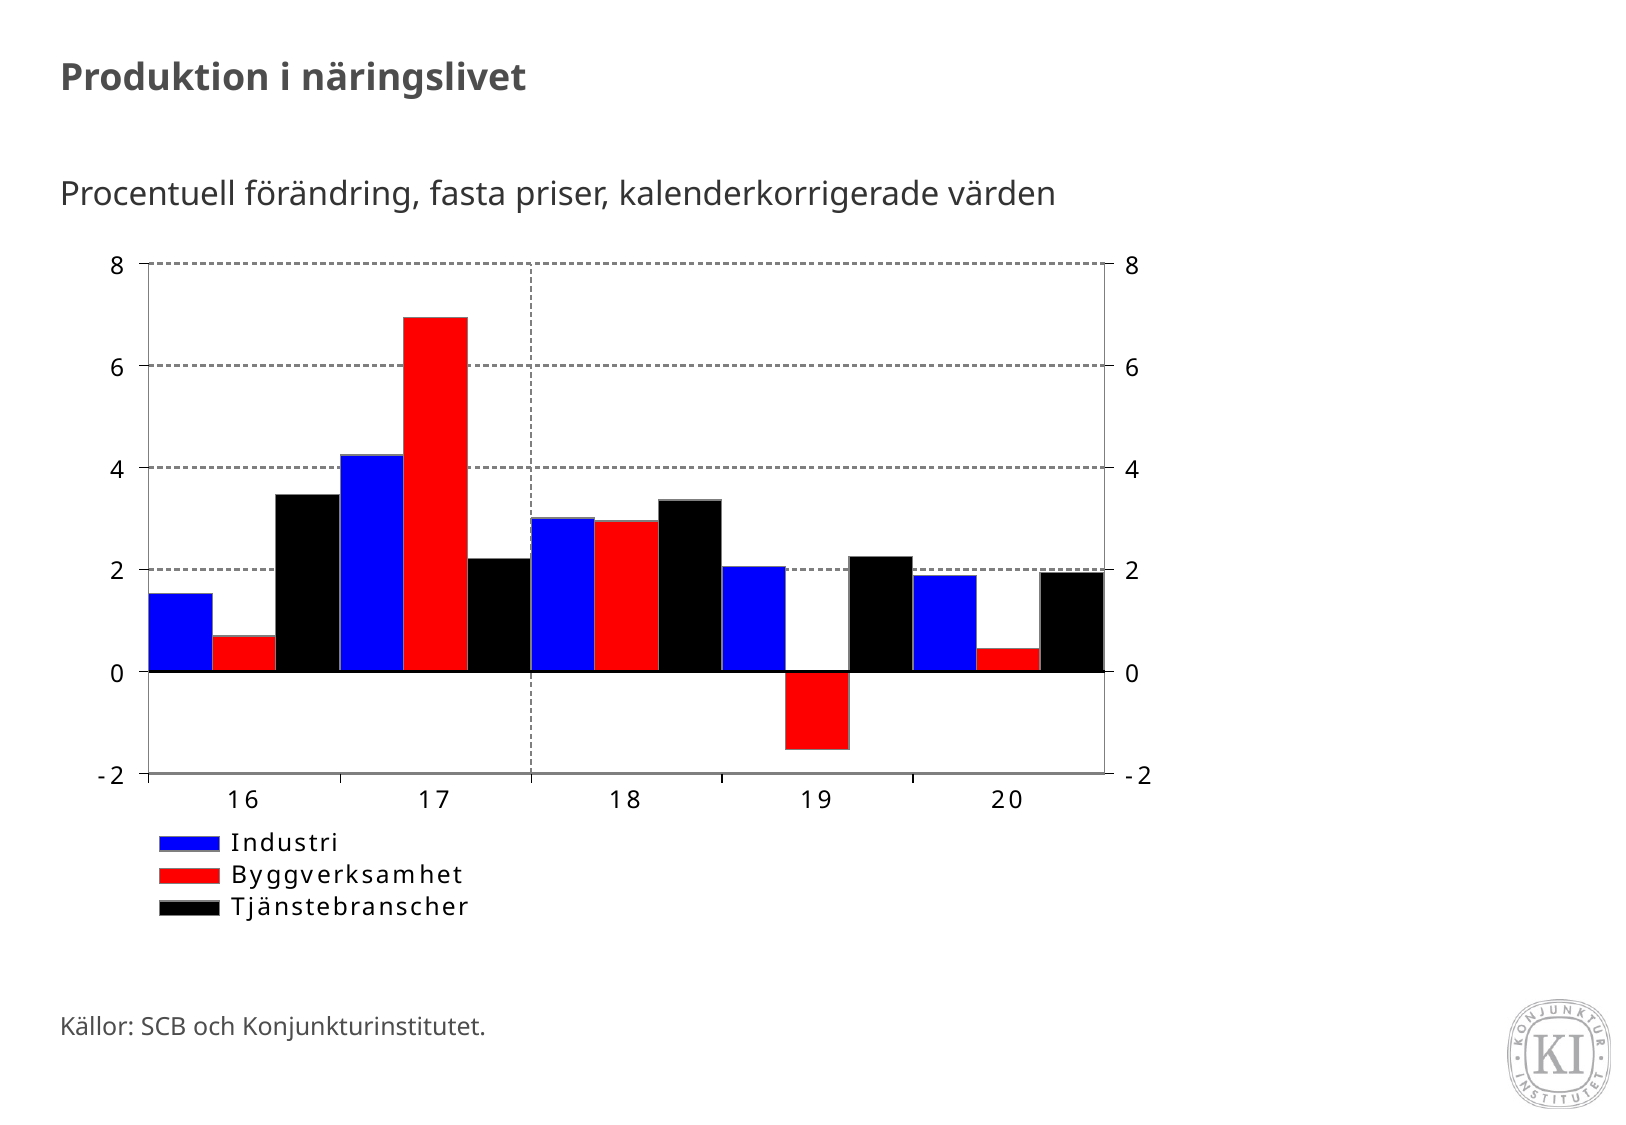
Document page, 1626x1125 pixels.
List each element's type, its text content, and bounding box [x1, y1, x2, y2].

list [59, 228, 1207, 946]
title Produktion i näringslivet [44, 45, 1545, 114]
list Procentuell förändring, fasta priser, kalenderkorrigerade värden [44, 125, 1545, 220]
picture [1507, 999, 1611, 1109]
subtitle Källor: SCB och Konjunkturinstitutet. [44, 1003, 1474, 1106]
